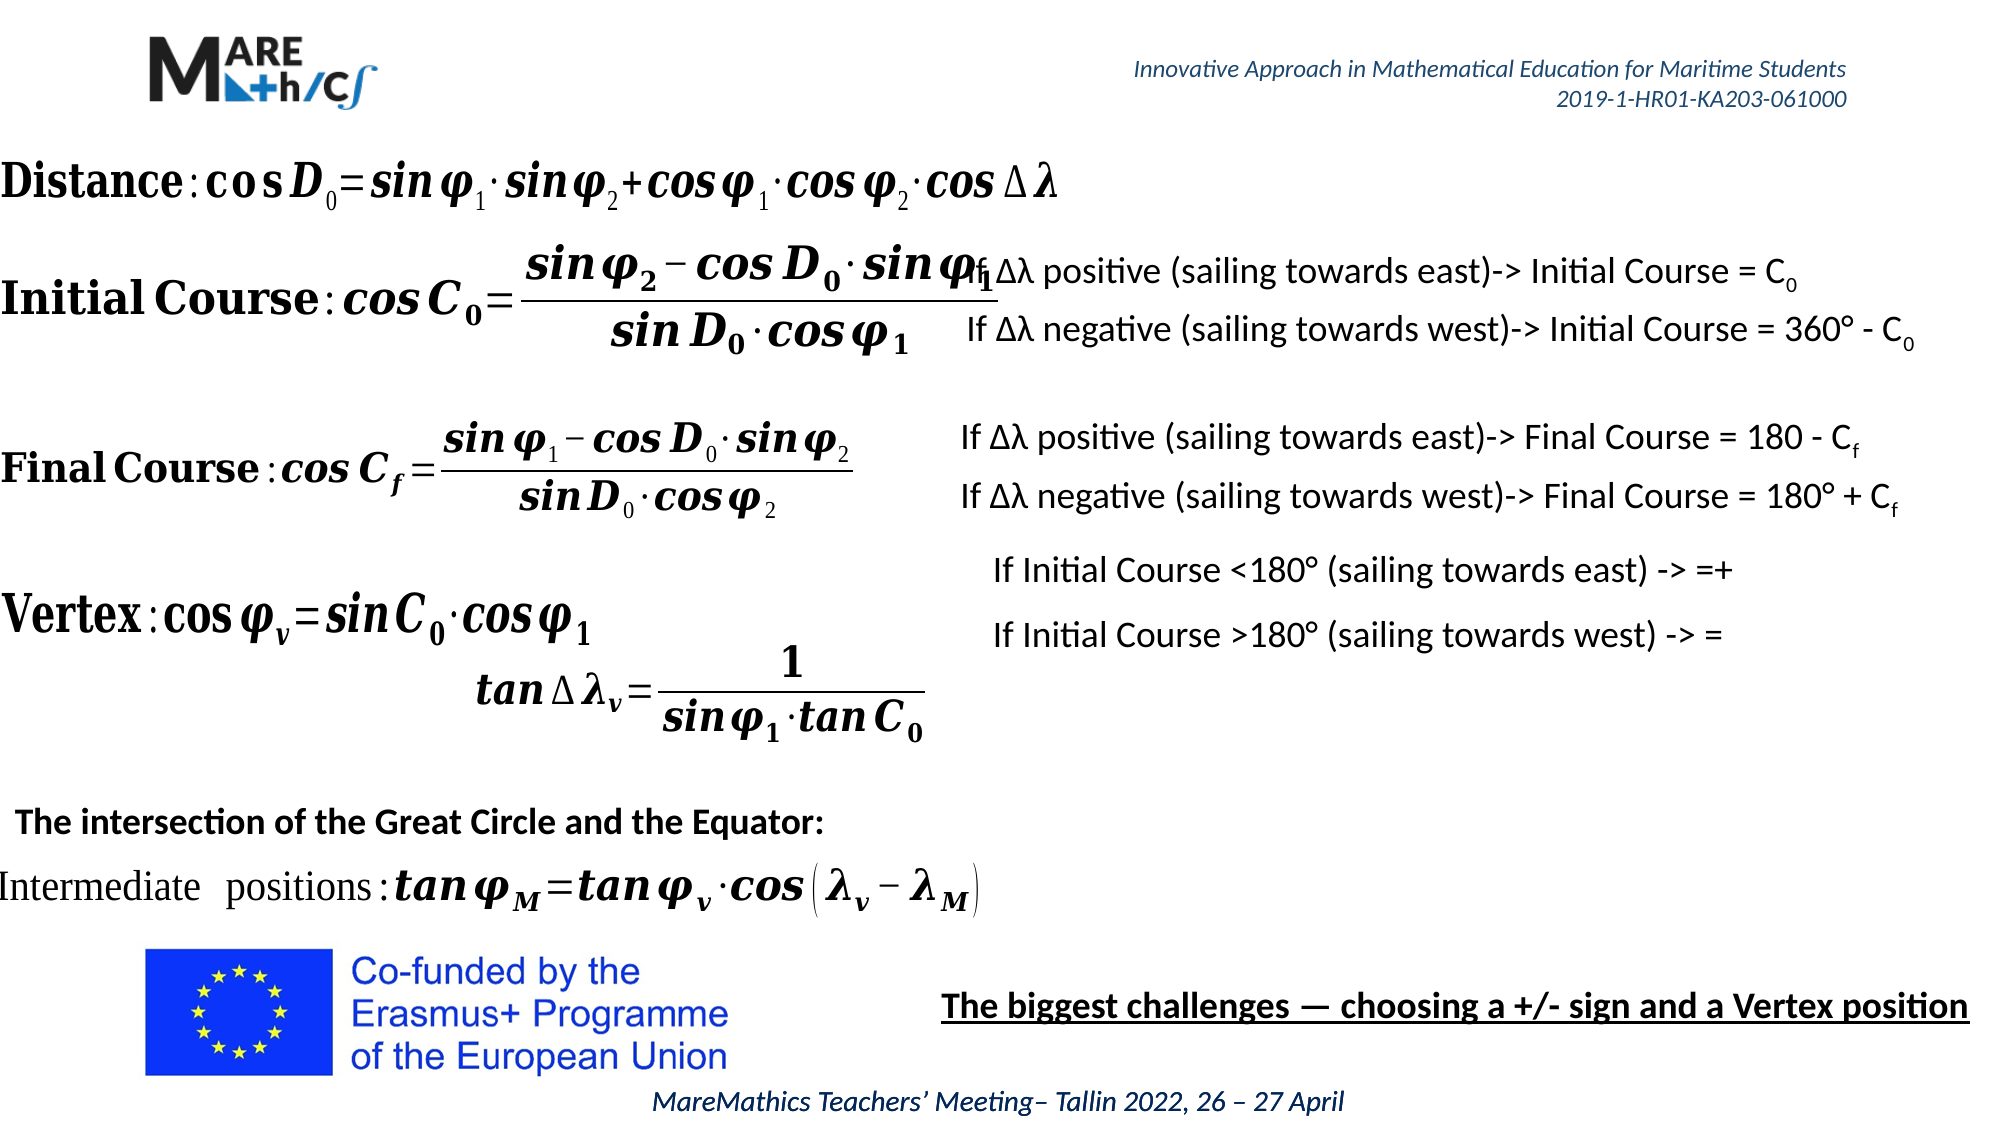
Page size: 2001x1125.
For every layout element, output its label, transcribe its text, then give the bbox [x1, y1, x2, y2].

text_box If ∆λ positive (sailing towards east)-> Final Course = 180 - Cf If ∆λ negative (sailing towards west)-> Final Course = 180° + Cf [945, 396, 1946, 530]
picture [137, 930, 783, 1100]
picture [149, 36, 378, 110]
text_box The biggest challenges — choosing a +/- sign and a Vertex position [926, 973, 1986, 1034]
text_box If ∆λ positive (sailing towards east)-> Initial Course = C0 If ∆λ negative (sailing towards west)-> Initial Course = 360° - C0 [951, 230, 1952, 363]
